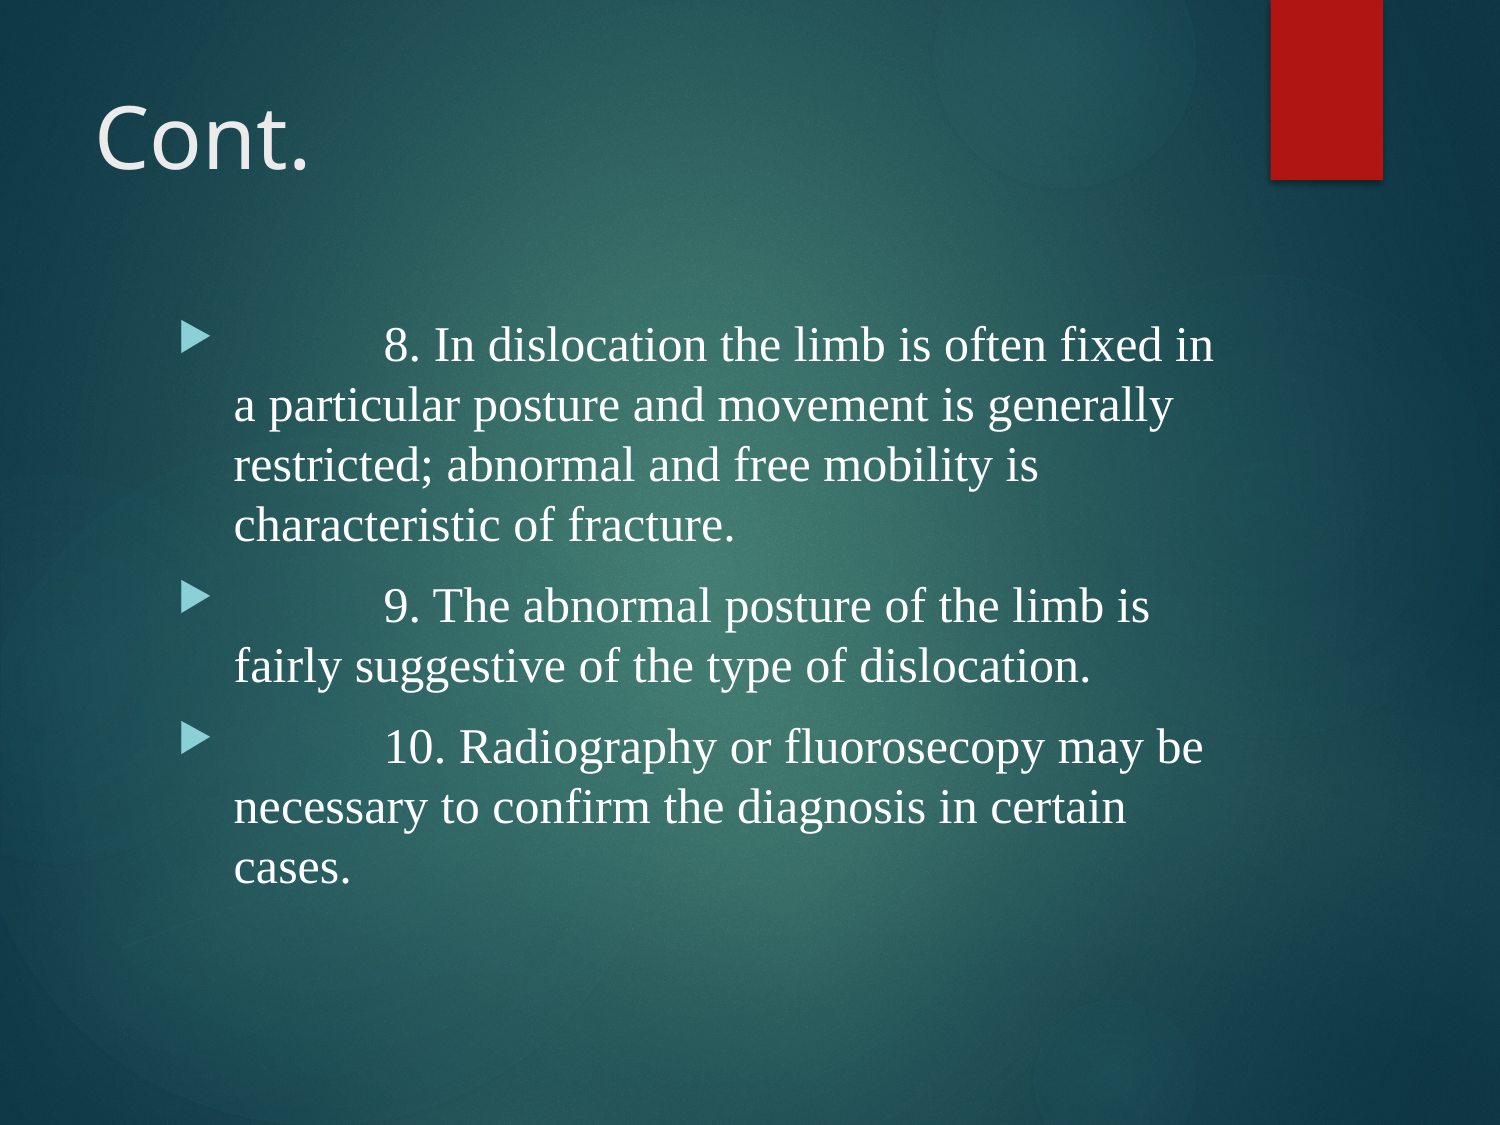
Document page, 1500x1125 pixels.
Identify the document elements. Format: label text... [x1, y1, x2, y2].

list 8. In dislocation the limb is often fixed in a particular posture and movement is generally restricted; abnormal and free mobility is characteristic of fracture. 9. The abnormal posture of the limb is fairly suggestive of the type of dislocation. 10. Radiography or fluorosecopy may be necessary to confirm the diagnosis in certain cases. [162, 304, 1264, 993]
title Cont. [79, 74, 1237, 304]
